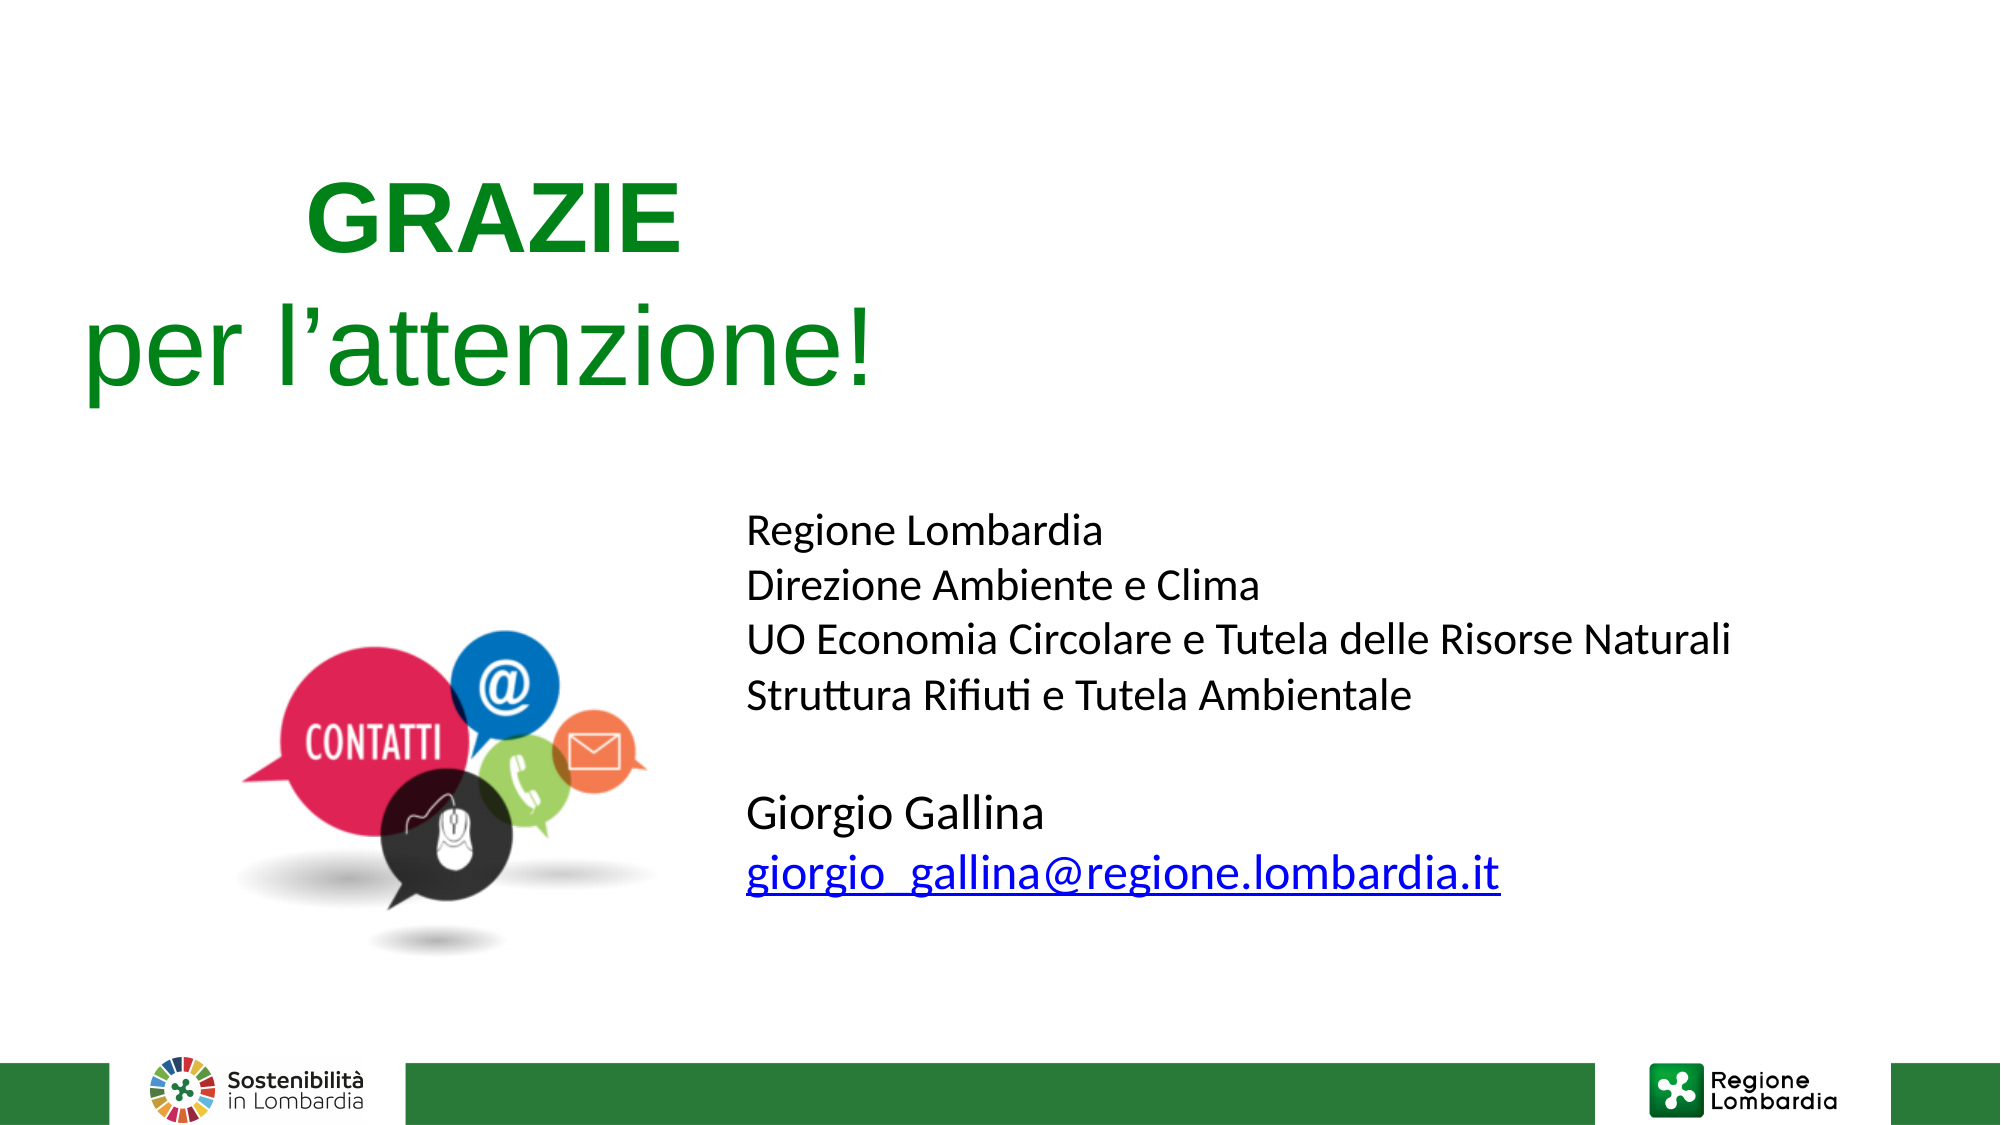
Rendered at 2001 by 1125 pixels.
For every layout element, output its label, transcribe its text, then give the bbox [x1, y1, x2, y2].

picture [0, 0, 2000, 1125]
text_box GRAZIE per l’attenzione! [47, 145, 942, 451]
text_box Regione Lombardia Direzione Ambiente e Clima UO Economia Circolare e Tutela delle Risorse Naturali Struttura Rifiuti e Tutela Ambientale Giorgio Gallina giorgio_gallina@regione.lombardia.it [731, 491, 1945, 1052]
